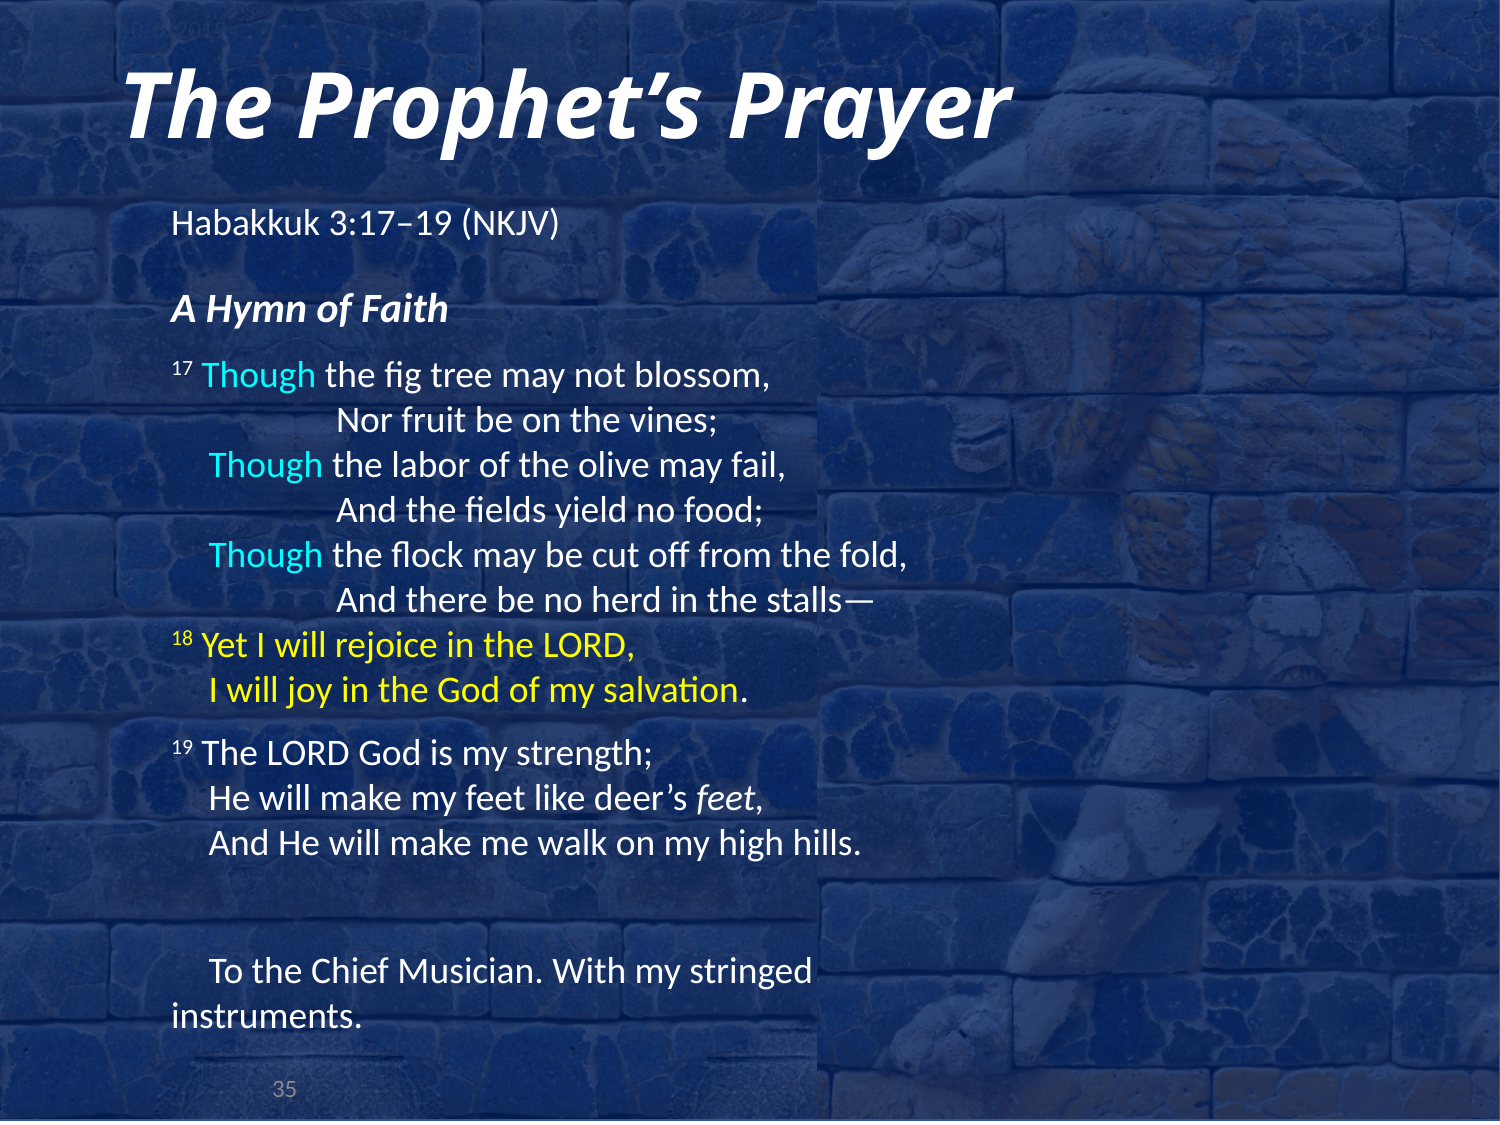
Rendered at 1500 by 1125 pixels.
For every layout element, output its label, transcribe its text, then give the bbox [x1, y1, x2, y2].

title The Prophet’s Prayer [103, 0, 1397, 218]
text_box Habakkuk 3:17–19 (NKJV) A Hymn of Faith 17 Though the fig tree may not blossom, Nor fruit be on the vines; Though the labor of the olive may fail, And the fields yield no food; Though the flock may be cut off from the fold, And there be no herd in the stalls— 18 Yet I will rejoice in the Lord, I will joy in the God of my salvation. 19 The Lord God is my strength; He will make my feet like deer’s feet, And He will make me walk on my high hills. To the Chief Musician. With my stringed instruments. [156, 145, 943, 1044]
slide_number 35 [0, 1050, 313, 1125]
